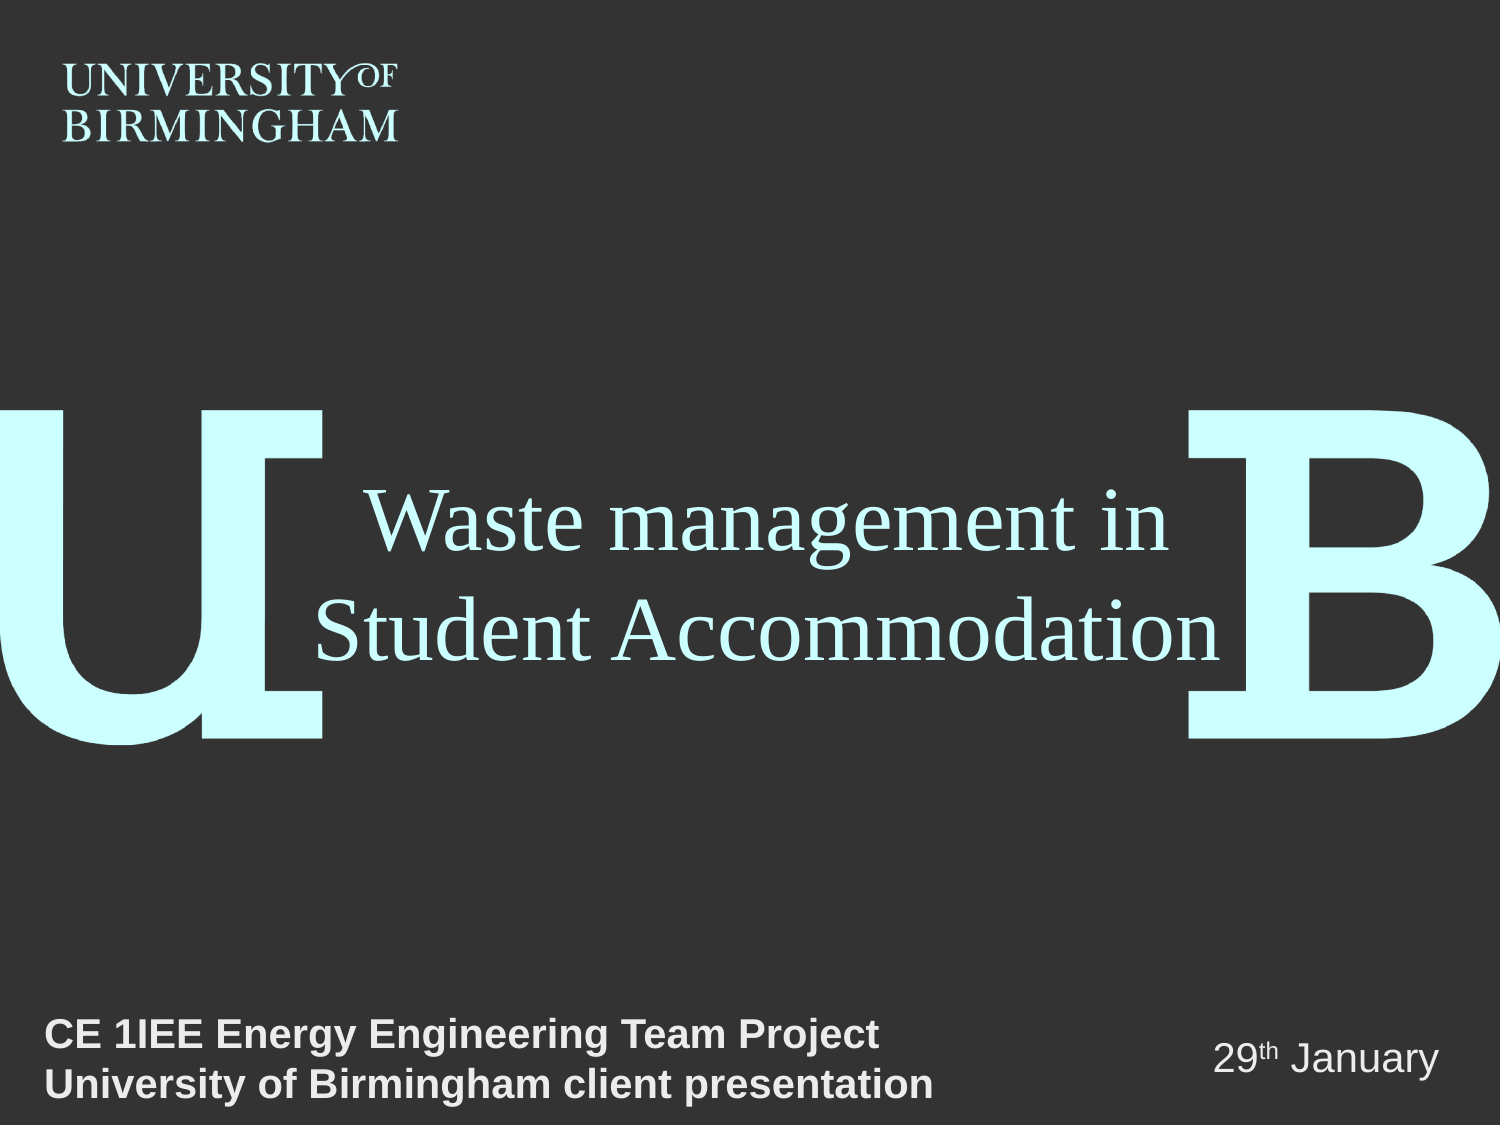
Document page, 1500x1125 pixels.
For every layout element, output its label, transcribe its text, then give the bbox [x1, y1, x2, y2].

picture [0, 0, 1500, 1125]
title Waste management in Student Accommodation [289, 408, 1247, 729]
text_box 29th January [1151, 1023, 1471, 1088]
text_box CE 1IEE Energy Engineering Team Project University of Birmingham client presentation [29, 999, 1010, 1115]
